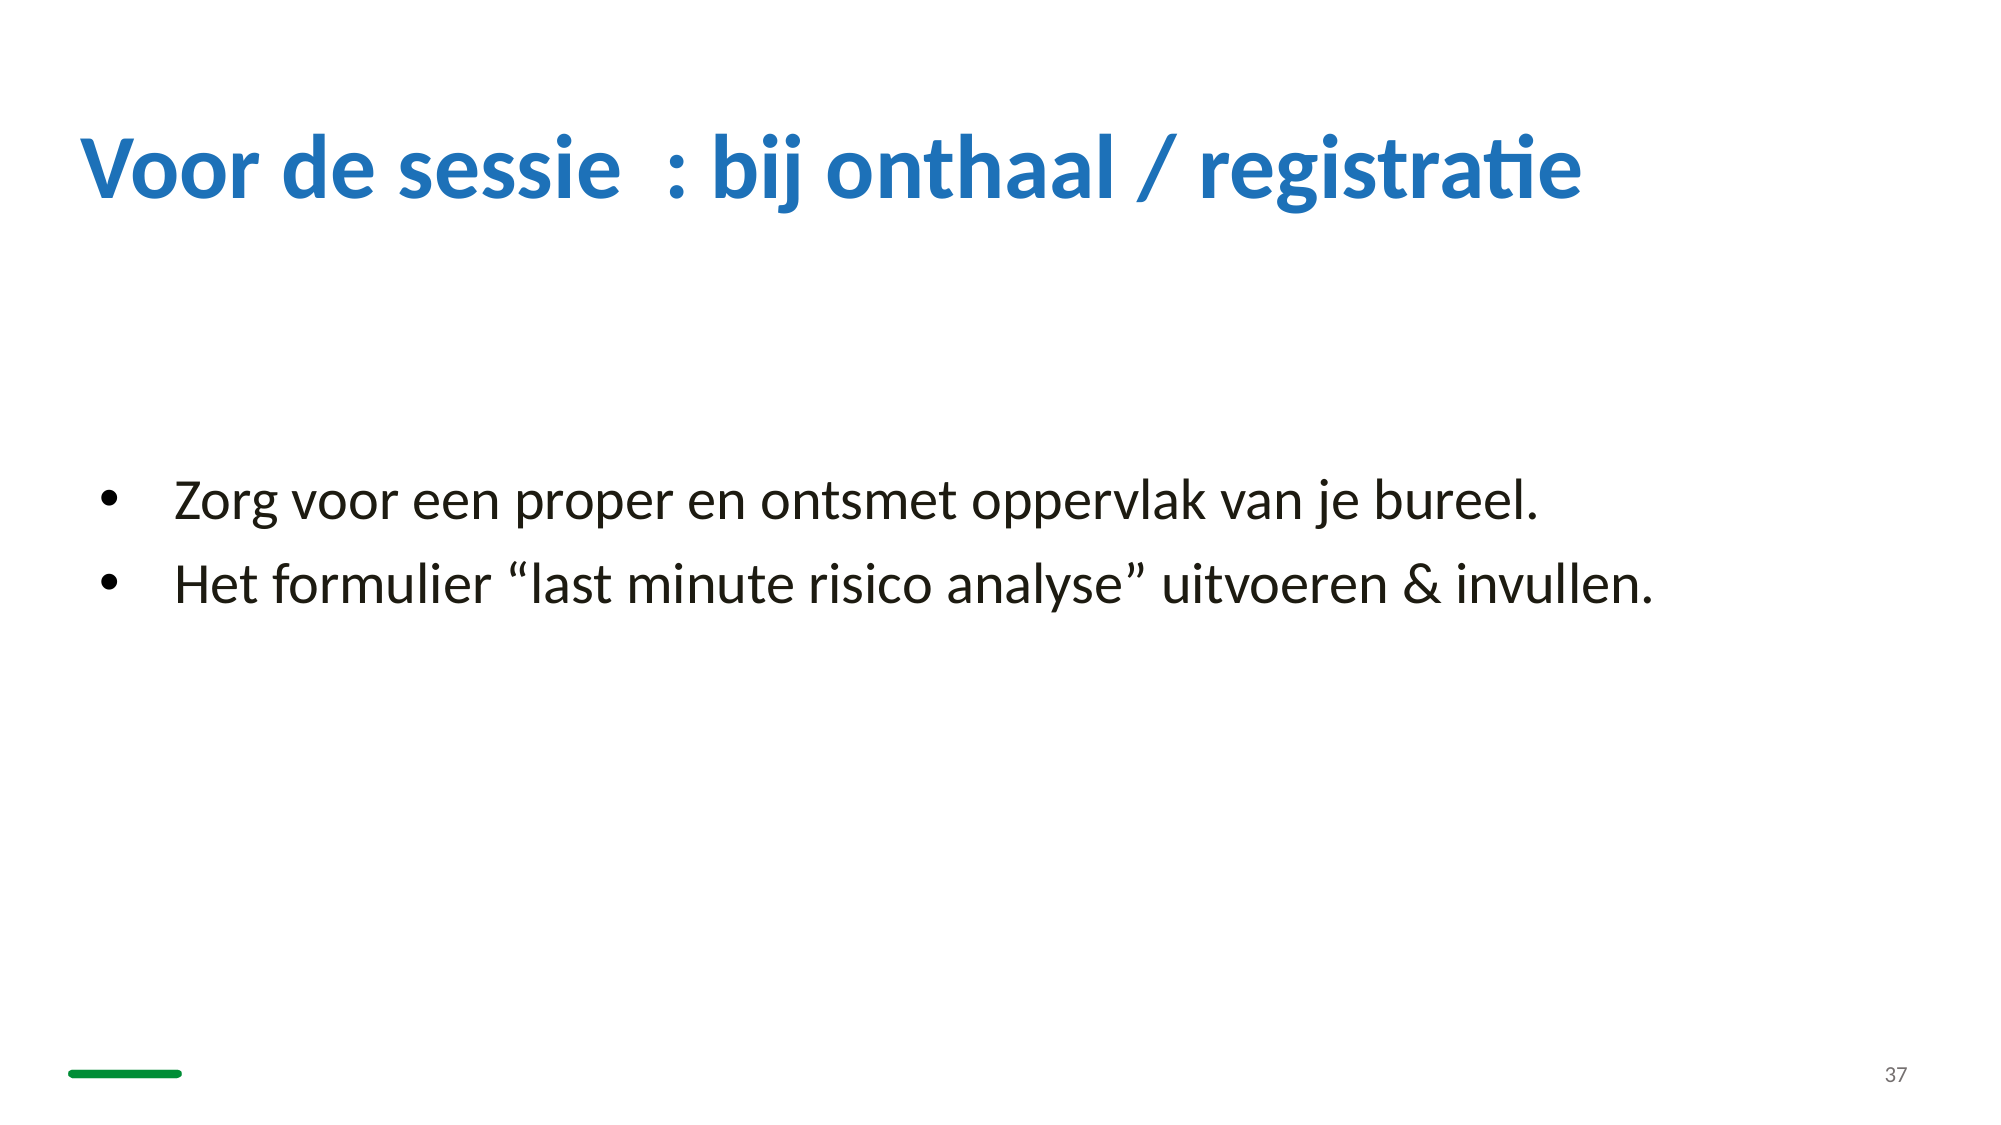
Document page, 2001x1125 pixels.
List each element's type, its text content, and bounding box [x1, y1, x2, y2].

title Voor de sessie : bij onthaal / registratie [65, 59, 1923, 278]
slide_number 37 [1473, 1043, 1923, 1104]
picture [65, 1065, 184, 1082]
list Zorg voor een proper en ontsmet oppervlak van je bureel. Het formulier “last minute risico analyse” uitvoeren & invullen. [65, 462, 1923, 680]
